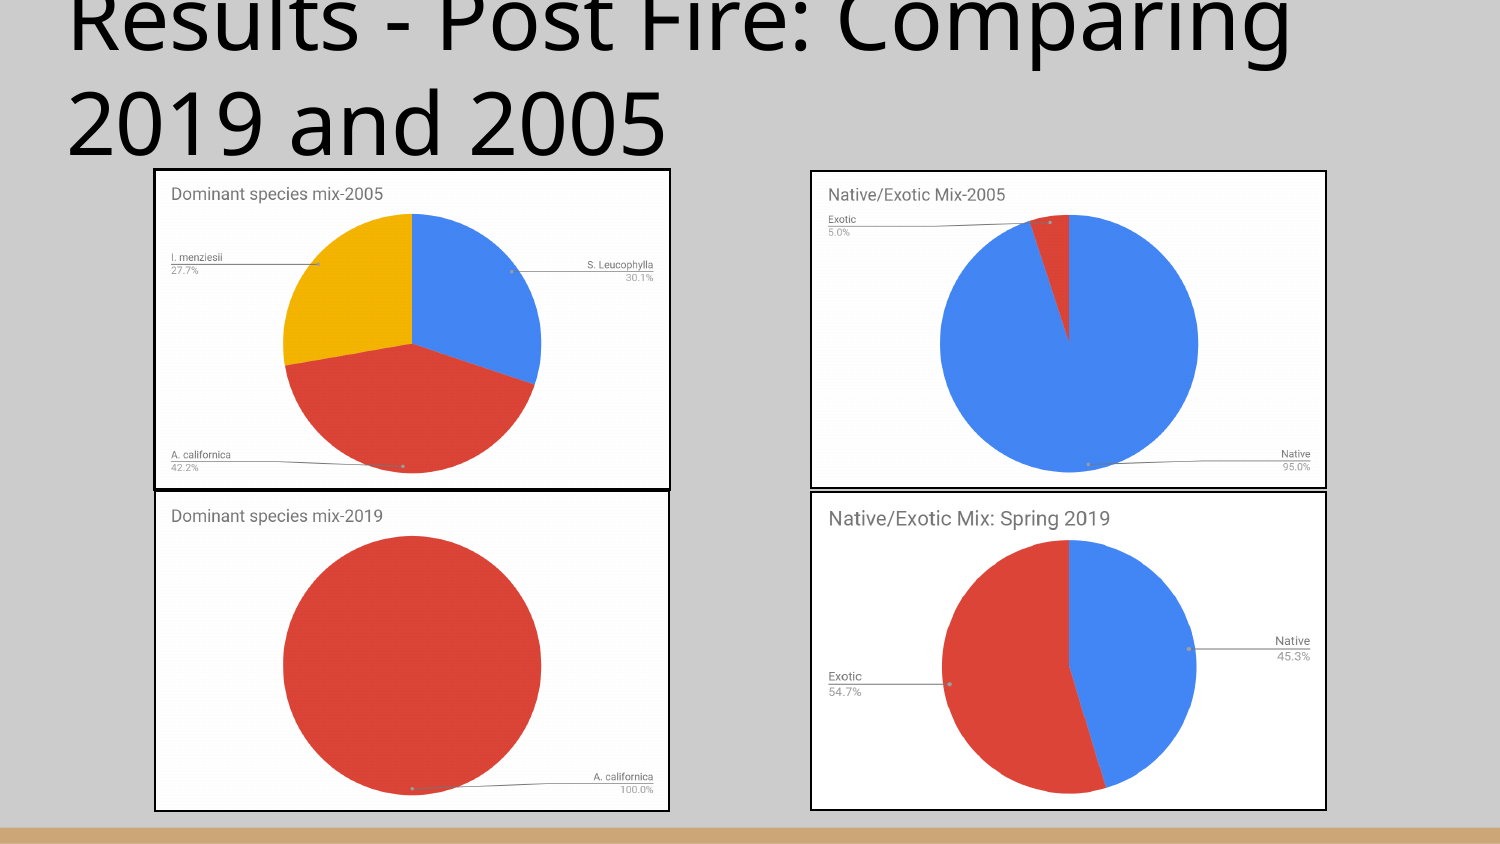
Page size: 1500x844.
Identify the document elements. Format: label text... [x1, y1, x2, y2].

picture [155, 491, 669, 811]
picture [155, 170, 669, 489]
title Results - Post Fire: Comparing 2019 and 2005 [51, 51, 1449, 189]
picture [812, 171, 1326, 488]
picture [811, 493, 1326, 810]
